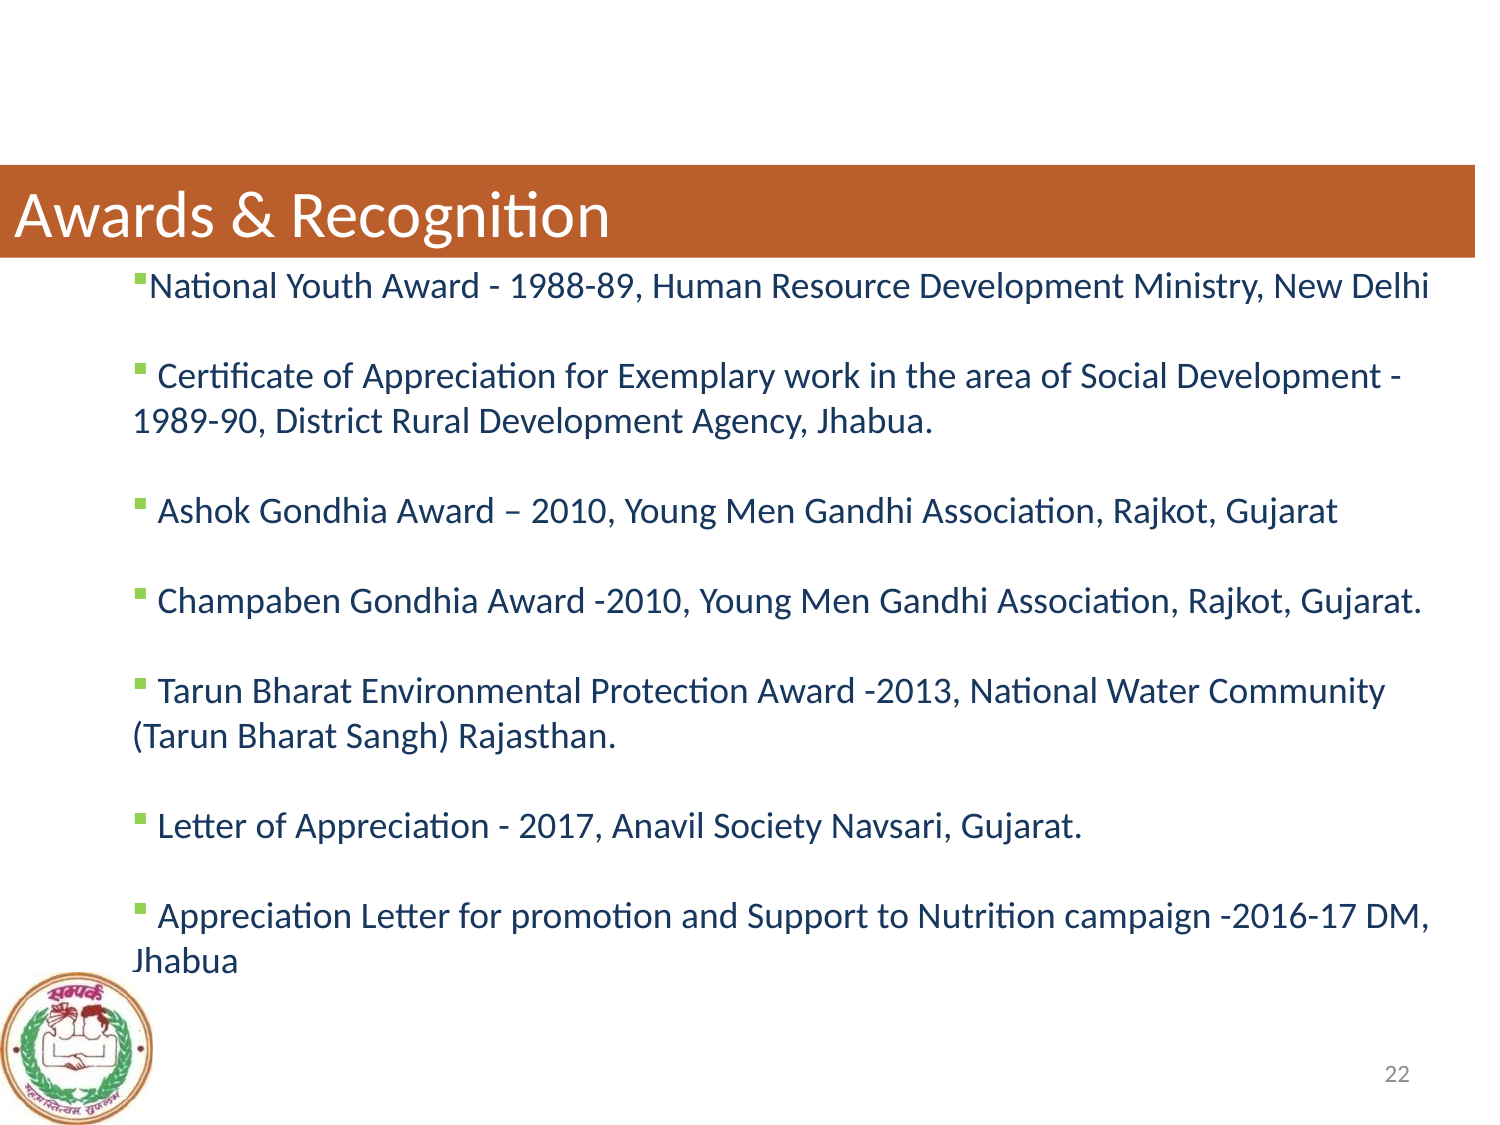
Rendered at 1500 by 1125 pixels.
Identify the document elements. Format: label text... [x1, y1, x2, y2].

picture [0, 972, 153, 1125]
text_box National Youth Award - 1988-89, Human Resource Development Ministry, New Delhi Certificate of Appreciation for Exemplary work in the area of Social Development - 1989-90, District Rural Development Agency, Jhabua. Ashok Gondhia Award – 2010, Young Men Gandhi Association, Rajkot, Gujarat Champaben Gondhia Award -2010, Young Men Gandhi Association, Rajkot, Gujarat. Tarun Bharat Environmental Protection Award -2013, National Water Community (Tarun Bharat Sangh) Rajasthan. Letter of Appreciation - 2017, Anavil Society Navsari, Gujarat. Appreciation Letter for promotion and Support to Nutrition campaign -2016-17 DM, Jhabua [117, 253, 1477, 989]
slide_number 22 [1074, 1042, 1425, 1103]
text_box Awards & Recognition [0, 163, 1477, 260]
